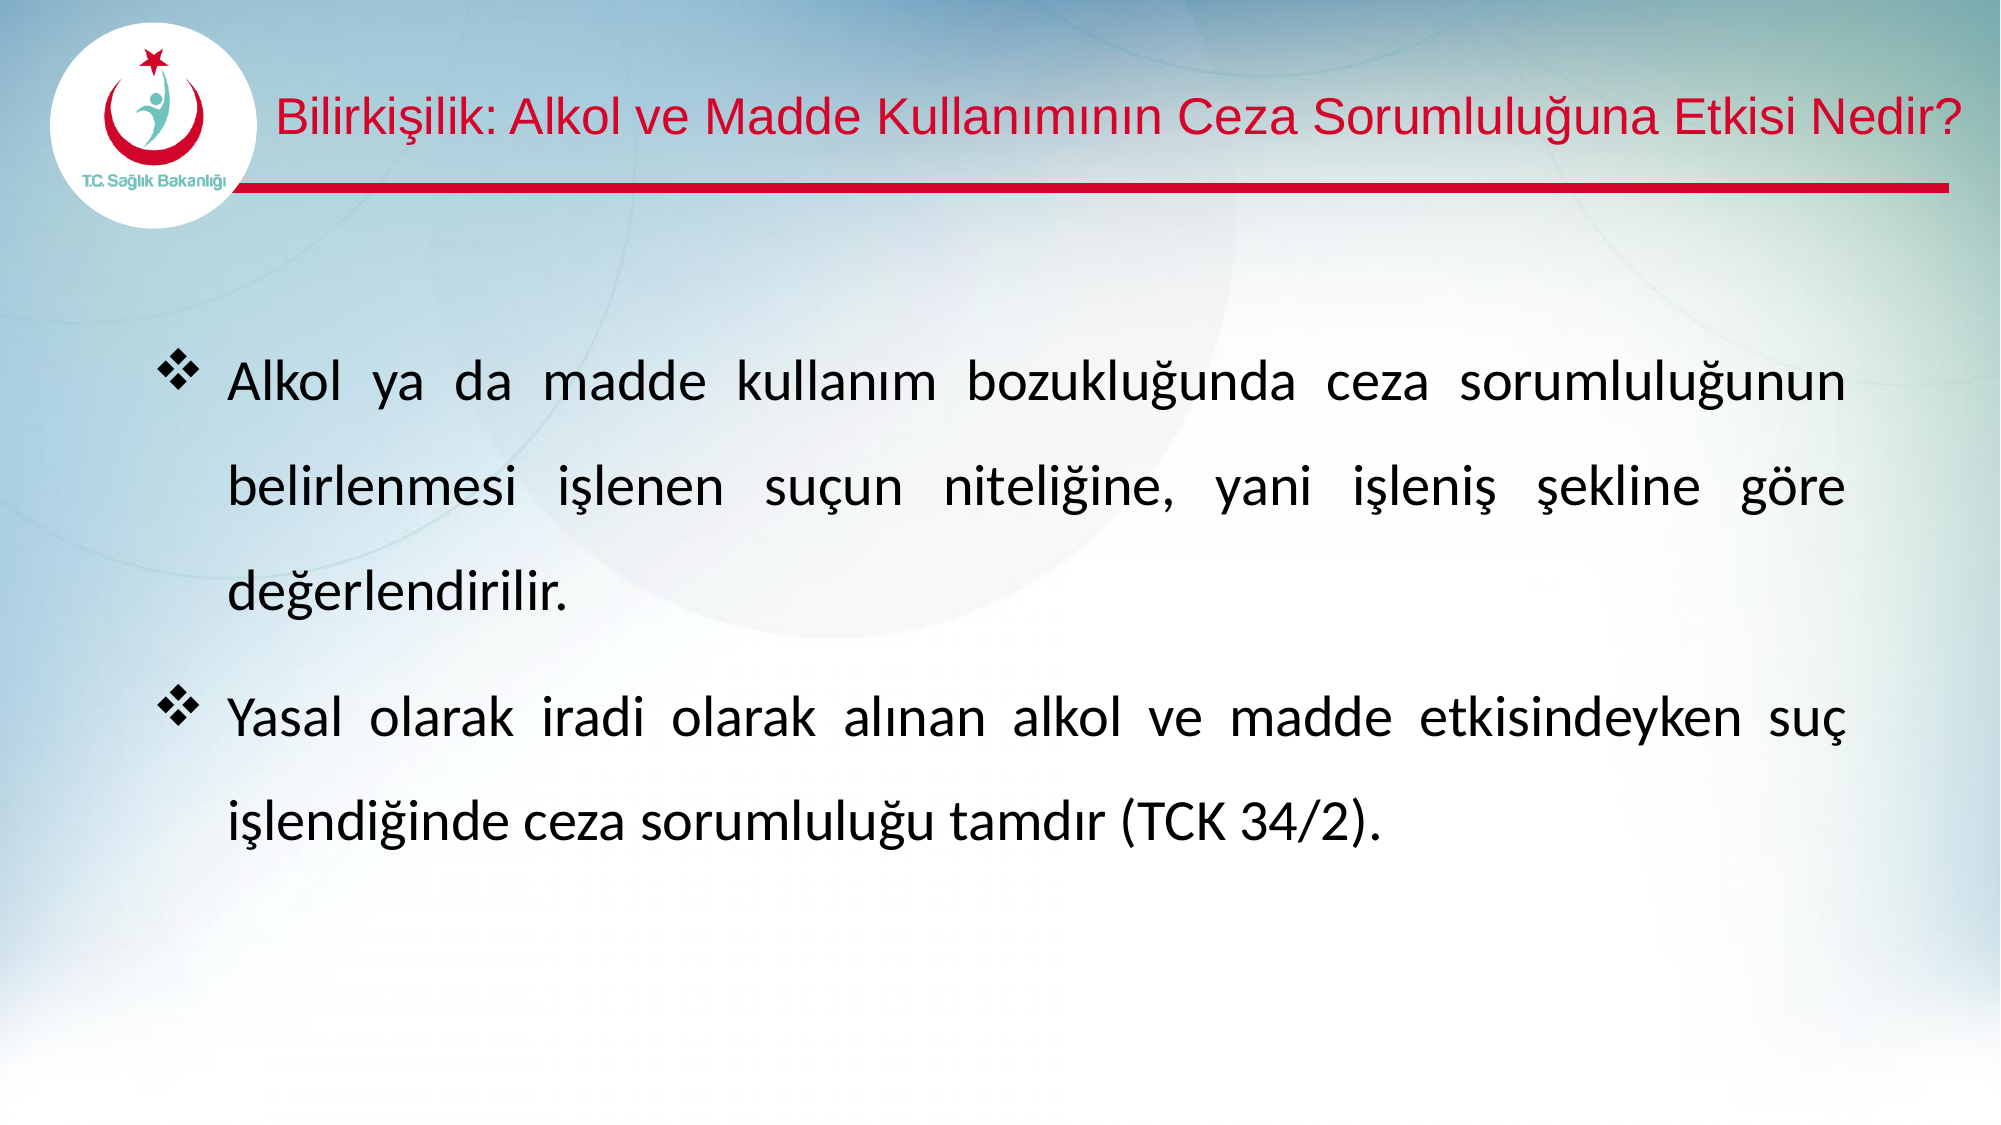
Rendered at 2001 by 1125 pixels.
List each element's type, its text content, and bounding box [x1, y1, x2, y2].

title Bilirkişilik: Alkol ve Madde Kullanımının Ceza Sorumluluğuna Etkisi Nedir? [256, 58, 1982, 177]
list Alkol ya da madde kullanım bozukluğunda ceza sorumluluğunun belirlenmesi işlenen suçun niteliğine, yani işleniş şekline göre değerlendirilir. Yasal olarak iradi olarak alınan alkol ve madde etkisindeyken suç işlendiğinde ceza sorumluluğu tamdır (TCK 34/2). [137, 299, 1863, 1014]
picture [0, 0, 2001, 1125]
